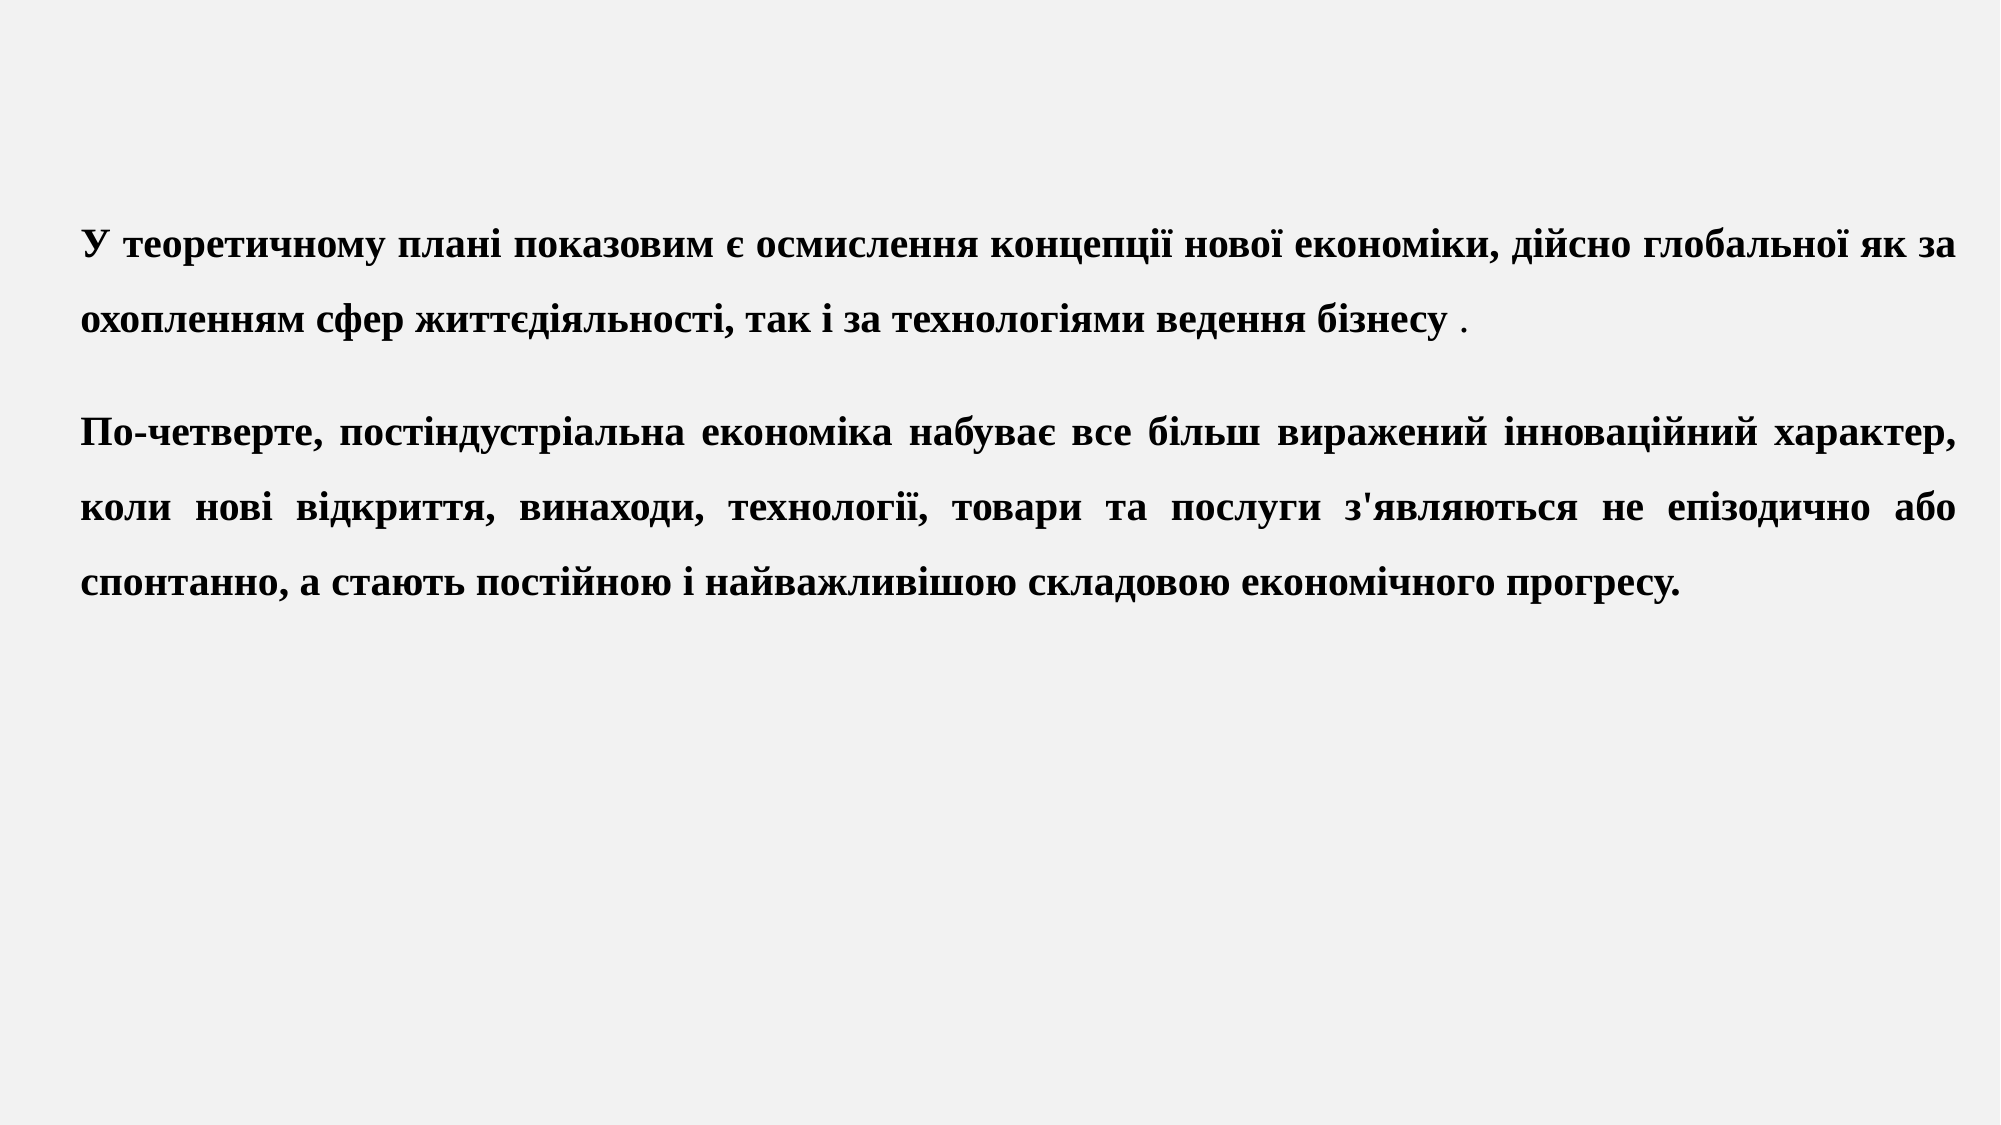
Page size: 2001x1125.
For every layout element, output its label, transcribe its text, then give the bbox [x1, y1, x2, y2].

list У теоретичному плані показовим є осмислення концепції нової економіки, дійсно глобальної як за охопленням сфер життєдіяльності, так і за технологіями ведення бізнесу . По-четверте, постіндустріальна економіка набуває все більш виражений інноваційний характер, коли нові відкриття, винаходи, технології, товари та послуги з'являються не епізодично або спонтанно, а стають постійною і найважливішою складовою економічного прогресу. [27, 183, 1973, 1081]
